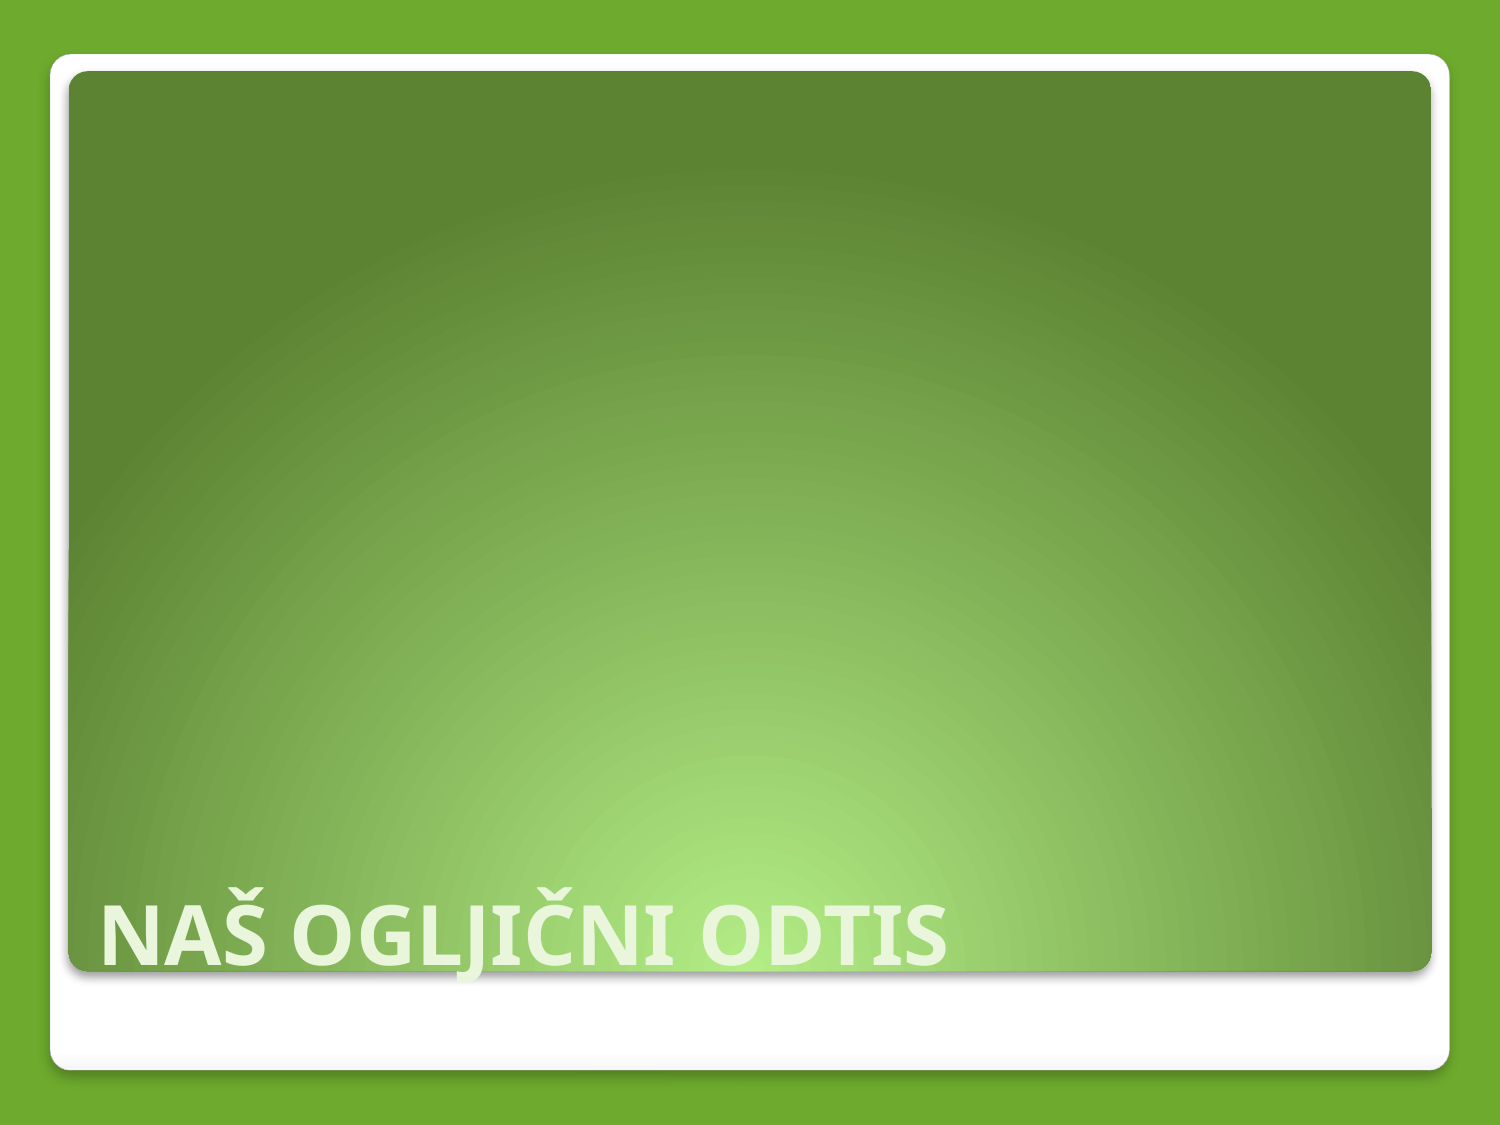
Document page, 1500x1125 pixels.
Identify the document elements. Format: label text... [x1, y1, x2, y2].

title NAŠ OGLJIČNI ODTIS [82, 817, 1425, 990]
